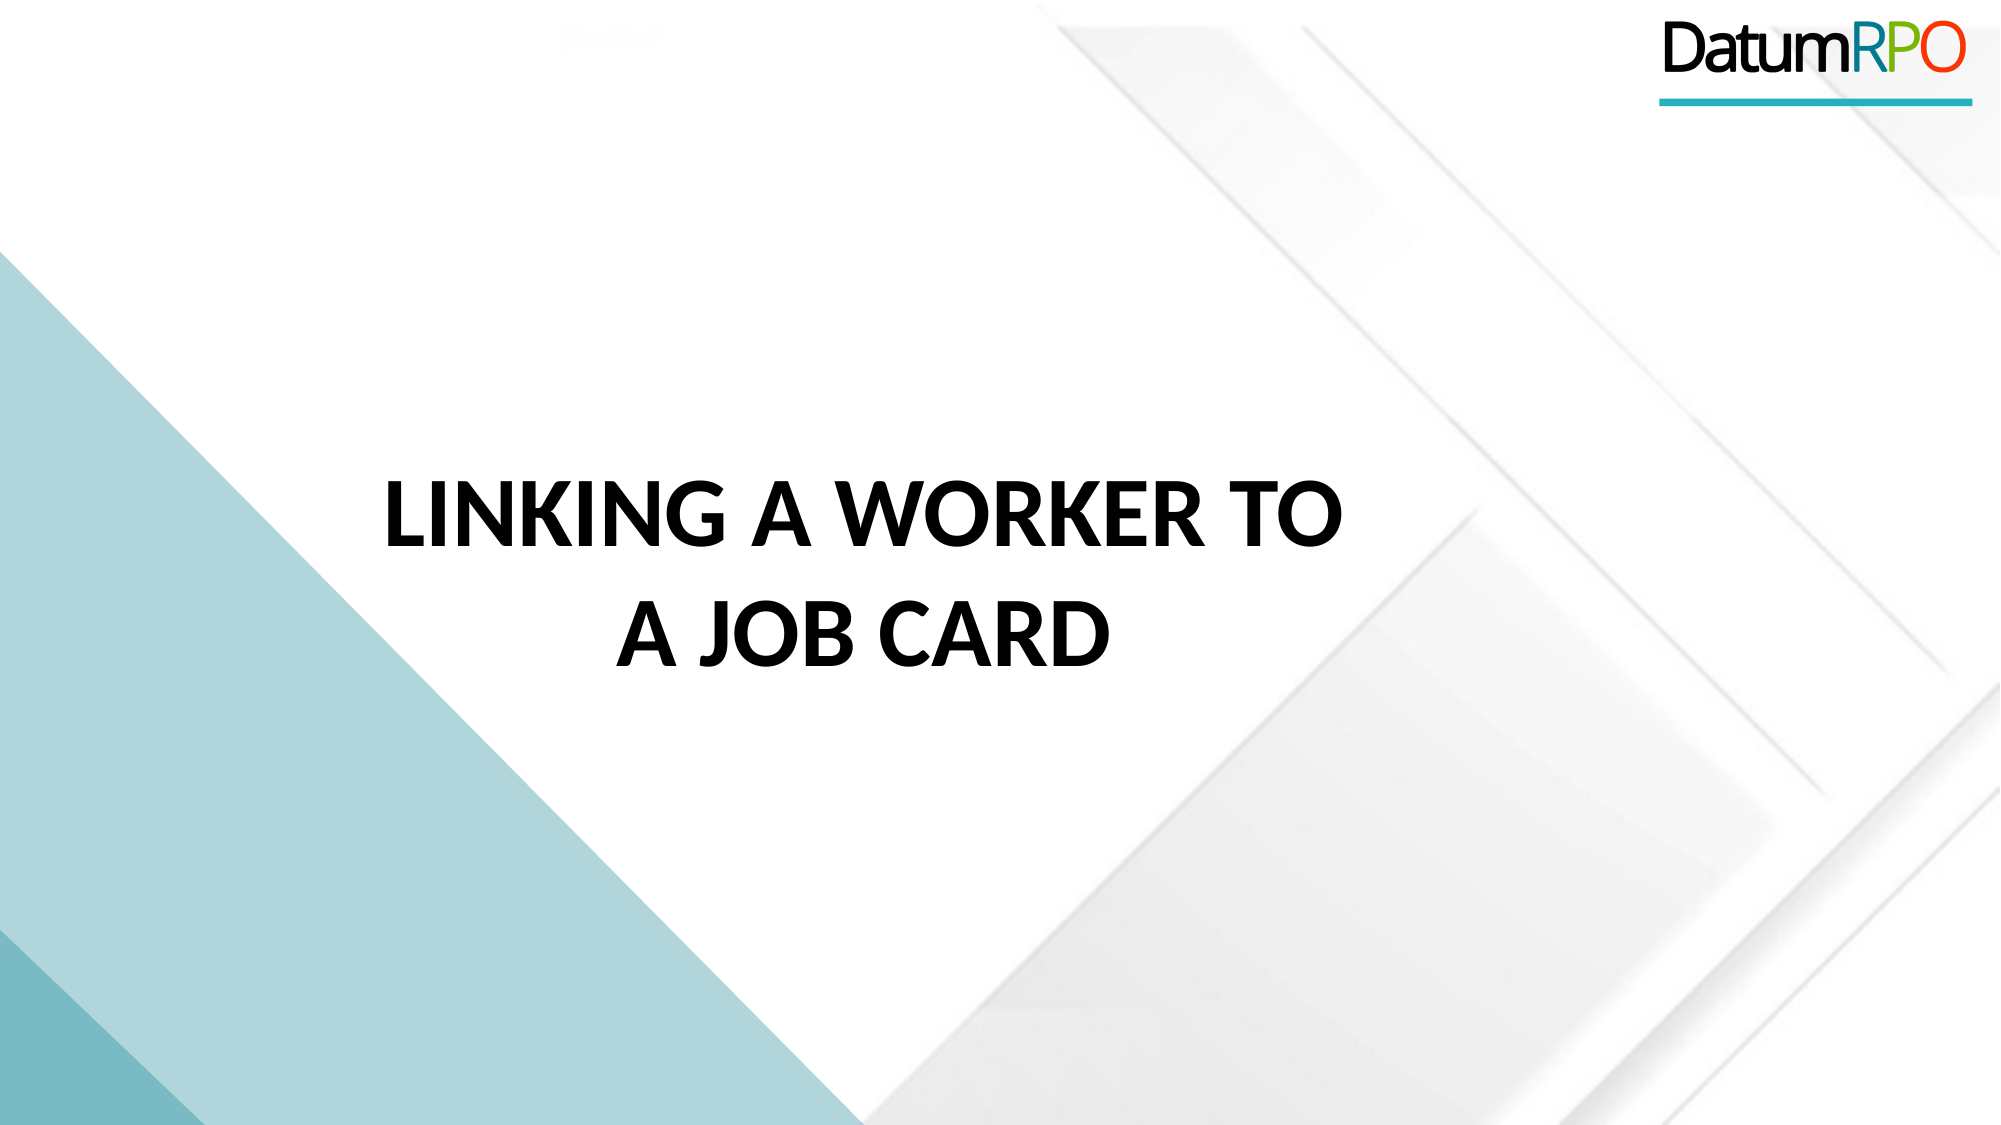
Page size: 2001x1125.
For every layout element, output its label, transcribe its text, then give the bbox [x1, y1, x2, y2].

text_box LINKING A WORKER TO A JOB CARD [357, 438, 557, 814]
picture [557, 0, 2000, 1125]
text_box [0, 251, 557, 1125]
